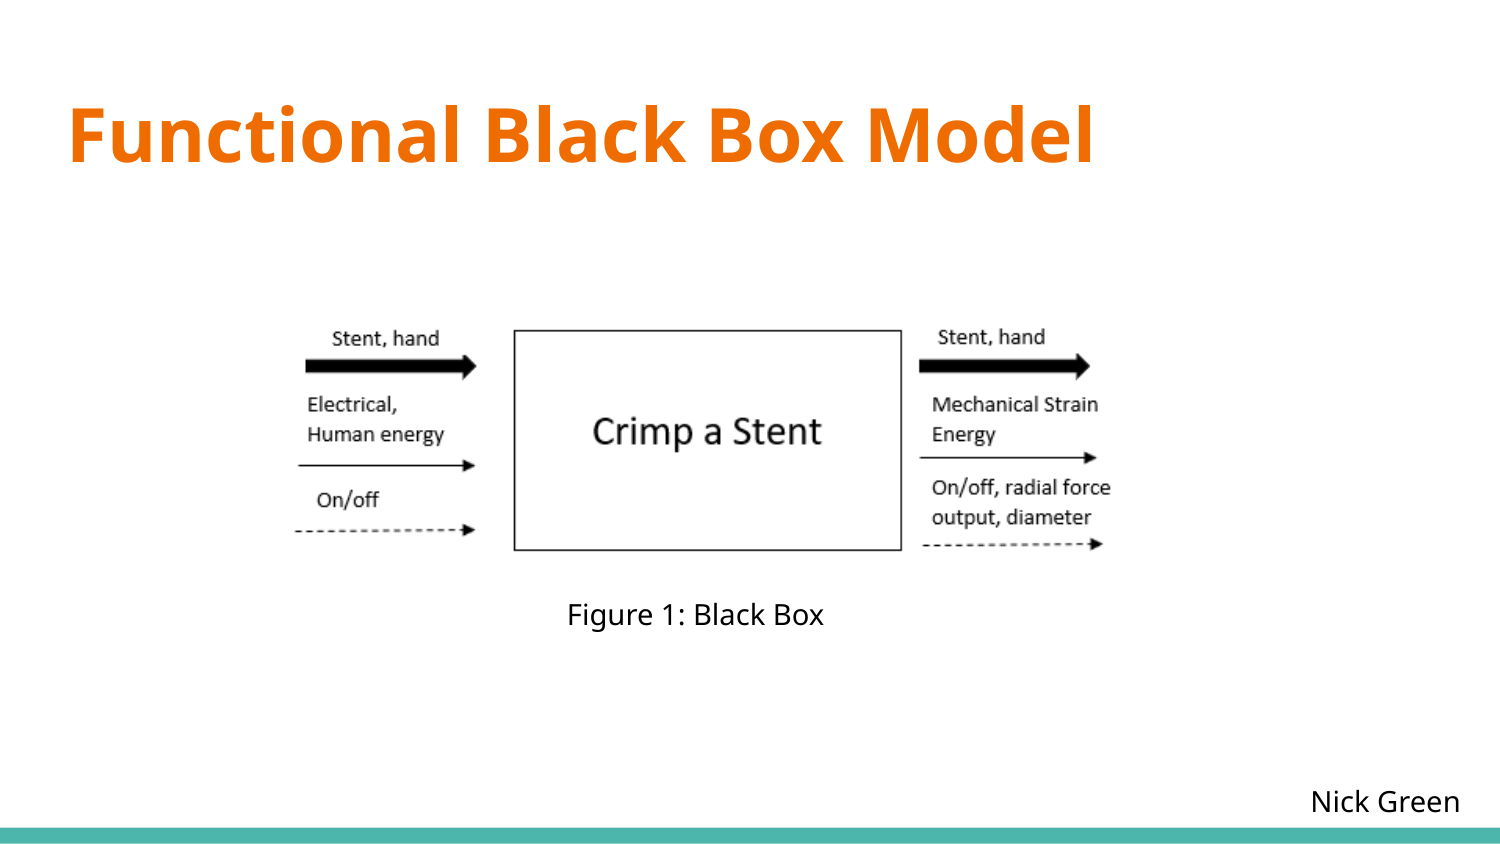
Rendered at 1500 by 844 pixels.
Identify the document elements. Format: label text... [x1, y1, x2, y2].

title Functional Black Box Model [51, 72, 1449, 189]
picture [262, 277, 1148, 592]
text_box Figure 1: Black Box [551, 599, 859, 652]
text_box Nick Green [1295, 768, 1485, 823]
